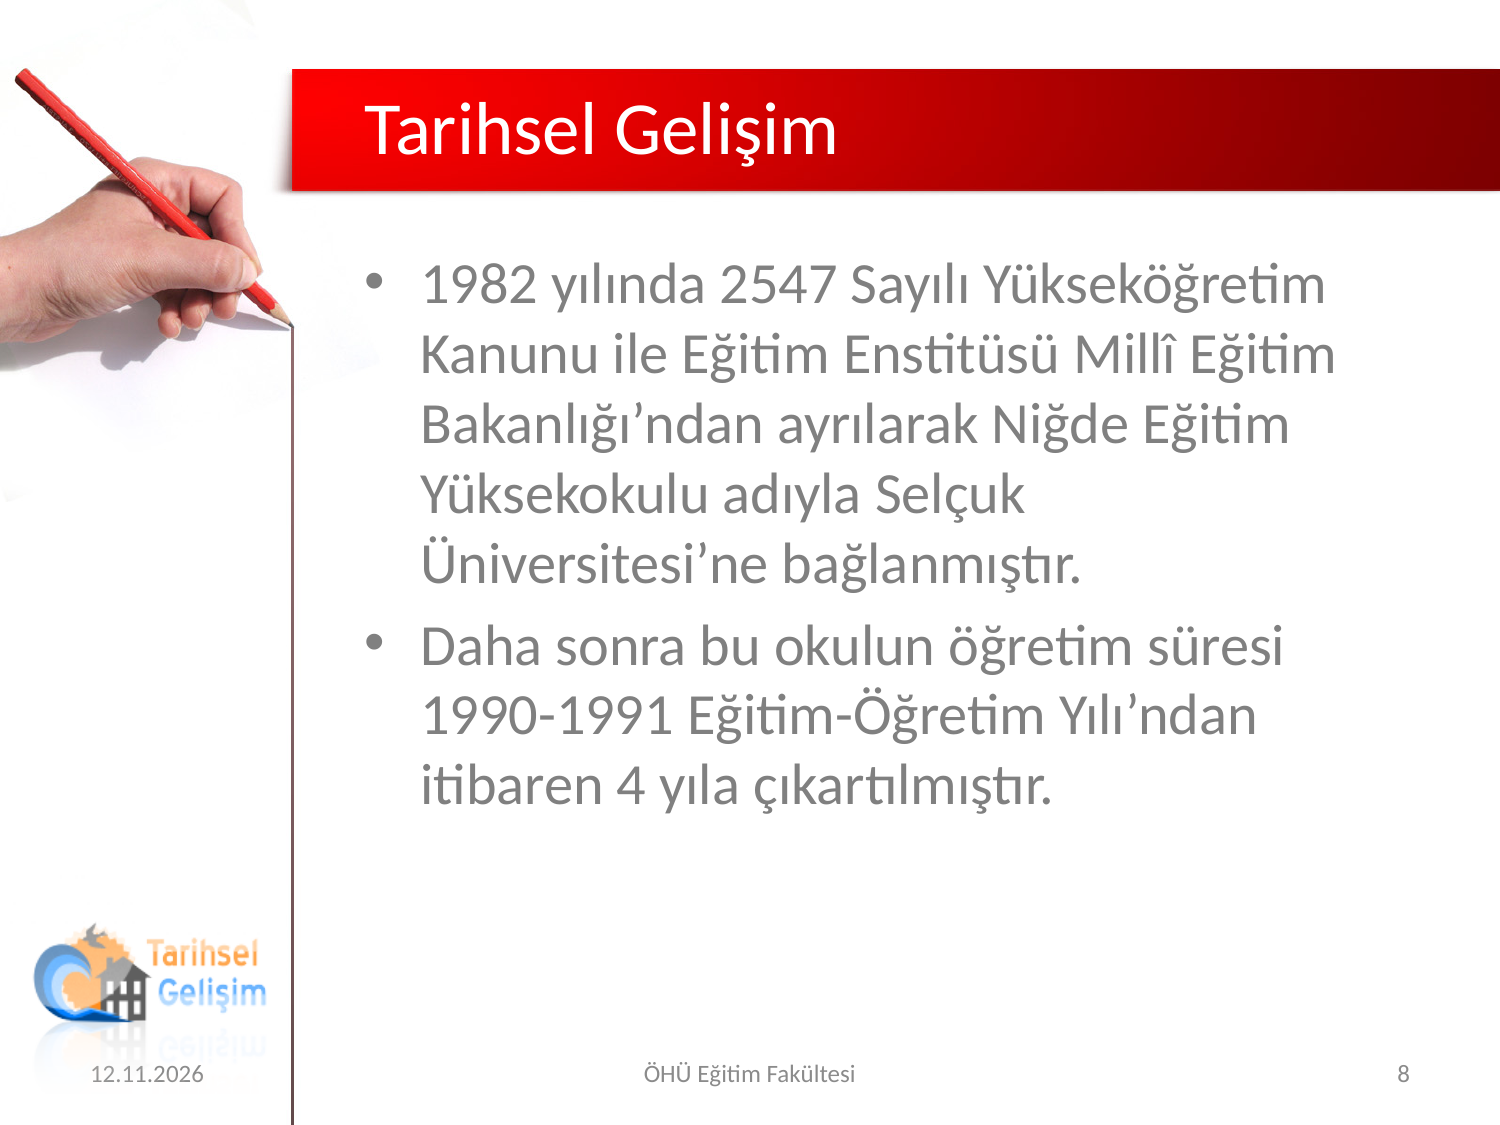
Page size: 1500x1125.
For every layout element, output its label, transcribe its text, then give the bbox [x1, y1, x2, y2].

title Tarihsel Gelişim [349, 61, 1377, 187]
list 1982 yılında 2547 Sayılı Yükseköğretim Kanunu ile Eğitim Enstitüsü Millî Eğitim Bakanlığı’ndan ayrılarak Niğde Eğitim Yüksekokulu adıyla Selçuk Üniversitesi’ne bağlanmıştır. Daha sonra bu okulun öğretim süresi 1990-1991 Eğitim-Öğretim Yılı’ndan itibaren 4 yıla çıkartılmıştır. [349, 238, 1377, 989]
footer ÖHÜ Eğitim Fakültesi [512, 1042, 988, 1103]
slide_number 8 [1074, 1042, 1425, 1103]
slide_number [75, 1042, 425, 1103]
picture [0, 0, 1500, 1125]
